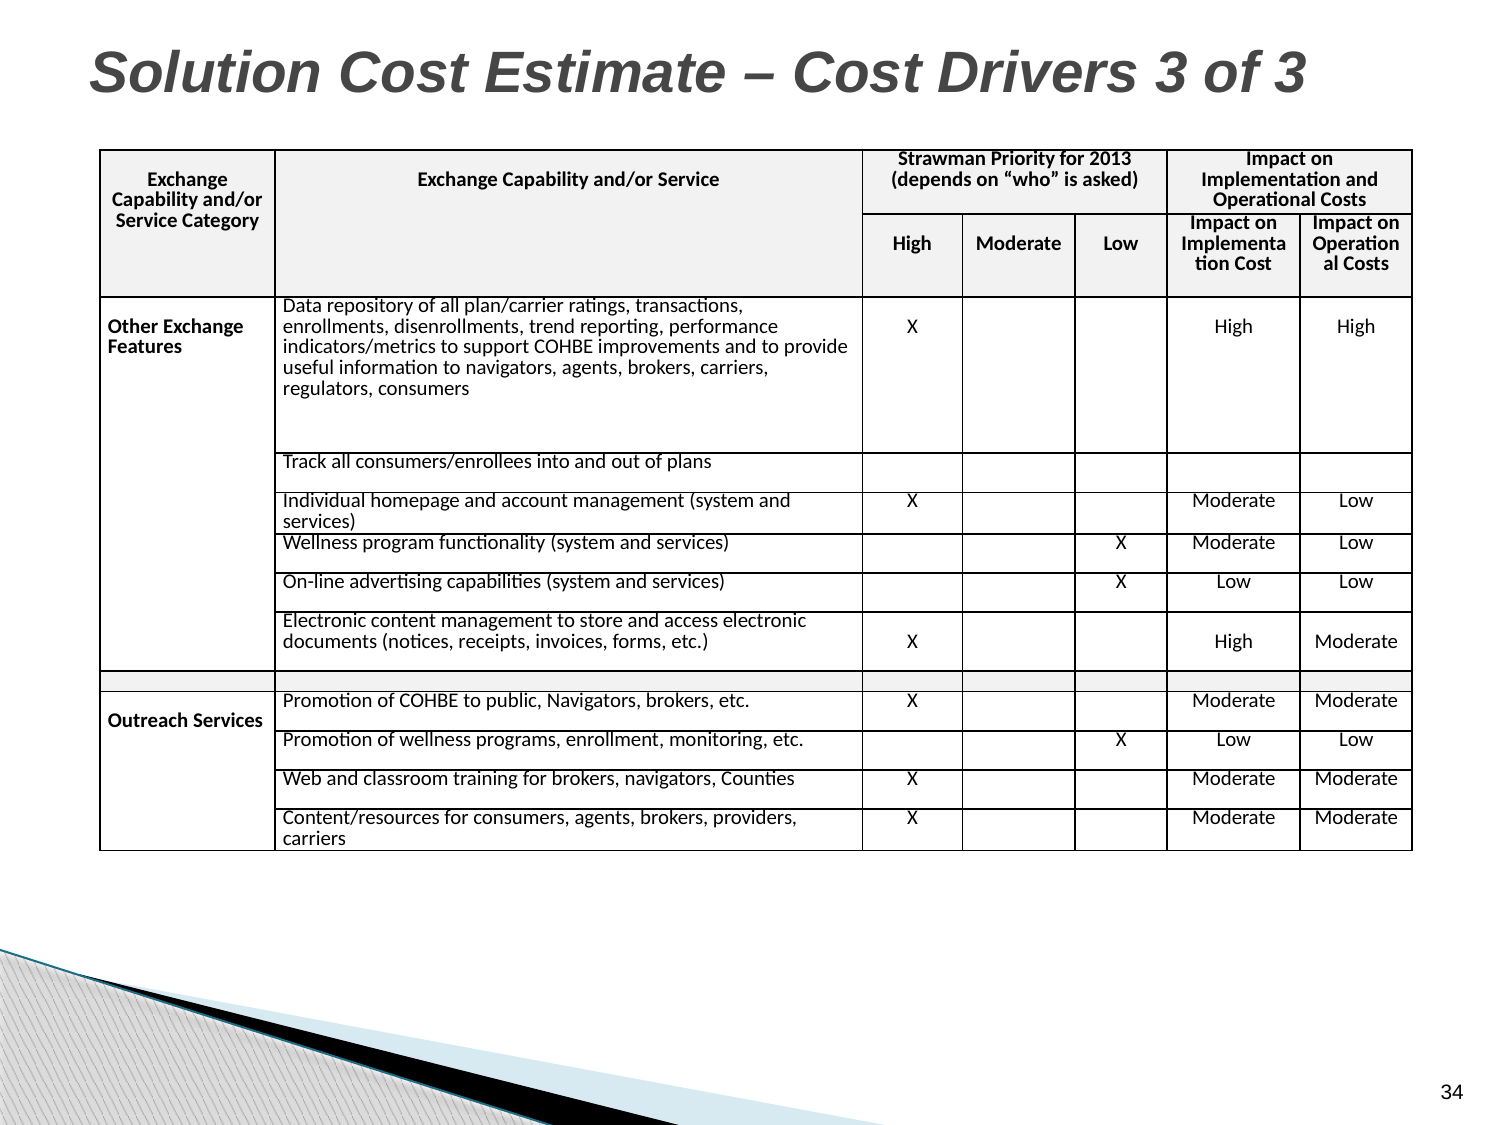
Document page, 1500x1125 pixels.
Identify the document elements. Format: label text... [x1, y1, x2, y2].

table_cell [963, 454, 1074, 492]
table_cell [963, 771, 1074, 808]
table_cell High [1168, 613, 1299, 670]
table_cell Promotion of wellness programs, enrollment, monitoring, etc. [276, 732, 862, 769]
table_cell Low [1168, 732, 1299, 769]
table_cell [963, 732, 1074, 769]
table_cell Moderate [1168, 692, 1299, 730]
table_cell High [1301, 298, 1411, 452]
table_cell X [863, 692, 962, 730]
table_cell [963, 574, 1074, 611]
table_cell Outreach Services [101, 692, 274, 850]
table_cell [1301, 672, 1411, 691]
table_cell [1076, 810, 1166, 850]
table_cell Moderate [1168, 493, 1299, 533]
table_cell [1301, 454, 1411, 492]
table_cell [863, 732, 962, 769]
table_cell X [863, 298, 962, 452]
table_header Exchange Capability and/or Service Category [101, 151, 274, 296]
slide_number 34 [1418, 1051, 1479, 1112]
table_cell X [863, 810, 962, 850]
table_header Strawman Priority for 2013 (depends on “who” is asked) [863, 151, 1166, 213]
table_cell Web and classroom training for brokers, navigators, Counties [276, 771, 862, 808]
table_cell X [863, 493, 962, 533]
table_header Exchange Capability and/or Service [276, 151, 862, 296]
table_cell [1168, 672, 1299, 691]
table_cell [863, 574, 962, 611]
table_cell [1076, 298, 1166, 452]
table_cell Data repository of all plan/carrier ratings, transactions, enrollments, disenrollments, trend reporting, performance indicators/metrics to support COHBE improvements and to provide useful information to navigators, agents, brokers, carriers, regulators, consumers [276, 298, 862, 452]
table_cell Low [1076, 215, 1166, 296]
table_cell [963, 298, 1074, 452]
table_cell Wellness program functionality (system and services) [276, 535, 862, 572]
table_cell Impact on Implementation Cost [1168, 215, 1299, 296]
table_cell Track all consumers/enrollees into and out of plans [276, 454, 862, 492]
table_cell [276, 672, 862, 691]
table_header Impact on Implementation and Operational Costs [1168, 151, 1411, 213]
table_cell Moderate [1301, 810, 1411, 850]
table_cell [1076, 613, 1166, 670]
table_cell [1076, 692, 1166, 730]
table_cell Other Exchange Features [101, 298, 274, 670]
table_cell Low [1301, 535, 1411, 572]
table_cell Moderate [1301, 692, 1411, 730]
table_cell Moderate [1168, 535, 1299, 572]
table_cell Electronic content management to store and access electronic documents (notices, receipts, invoices, forms, etc.) [276, 613, 862, 670]
table_cell Moderate [1168, 771, 1299, 808]
table_cell [1076, 672, 1166, 691]
table_cell Moderate [963, 215, 1074, 296]
table_cell X [863, 771, 962, 808]
table_cell [963, 613, 1074, 670]
table_cell Low [1168, 574, 1299, 611]
table_cell [863, 454, 962, 492]
table_cell [963, 535, 1074, 572]
table_cell On-line advertising capabilities (system and services) [276, 574, 862, 611]
table_cell [1168, 454, 1299, 492]
table_cell Individual homepage and account management (system and services) [276, 493, 862, 533]
table_cell Moderate [1301, 771, 1411, 808]
table_cell X [1076, 535, 1166, 572]
table_cell [963, 692, 1074, 730]
table_cell High [1168, 298, 1299, 452]
title Solution Cost Estimate – Cost Drivers 3 of 3 [75, 0, 1425, 163]
table_cell [863, 535, 962, 572]
table_cell Promotion of COHBE to public, Navigators, brokers, etc. [276, 692, 862, 730]
table_cell [101, 672, 274, 691]
table_cell X [863, 613, 962, 670]
table_cell Low [1301, 574, 1411, 611]
table_cell X [1076, 574, 1166, 611]
table_cell X [1076, 732, 1166, 769]
table_cell High [863, 215, 962, 296]
table_cell Moderate [1168, 810, 1299, 850]
table_cell [963, 493, 1074, 533]
table_cell Impact on Operational Costs [1301, 215, 1411, 296]
table_cell [1076, 493, 1166, 533]
table_cell [863, 672, 962, 691]
table_cell [963, 672, 1074, 691]
table_cell Content/resources for consumers, agents, brokers, providers, carriers [276, 810, 862, 850]
table_cell Low [1301, 493, 1411, 533]
table_cell Low [1301, 732, 1411, 769]
table_cell [963, 810, 1074, 850]
table_cell [1076, 771, 1166, 808]
table_cell [1076, 454, 1166, 492]
table_cell Moderate [1301, 613, 1411, 670]
